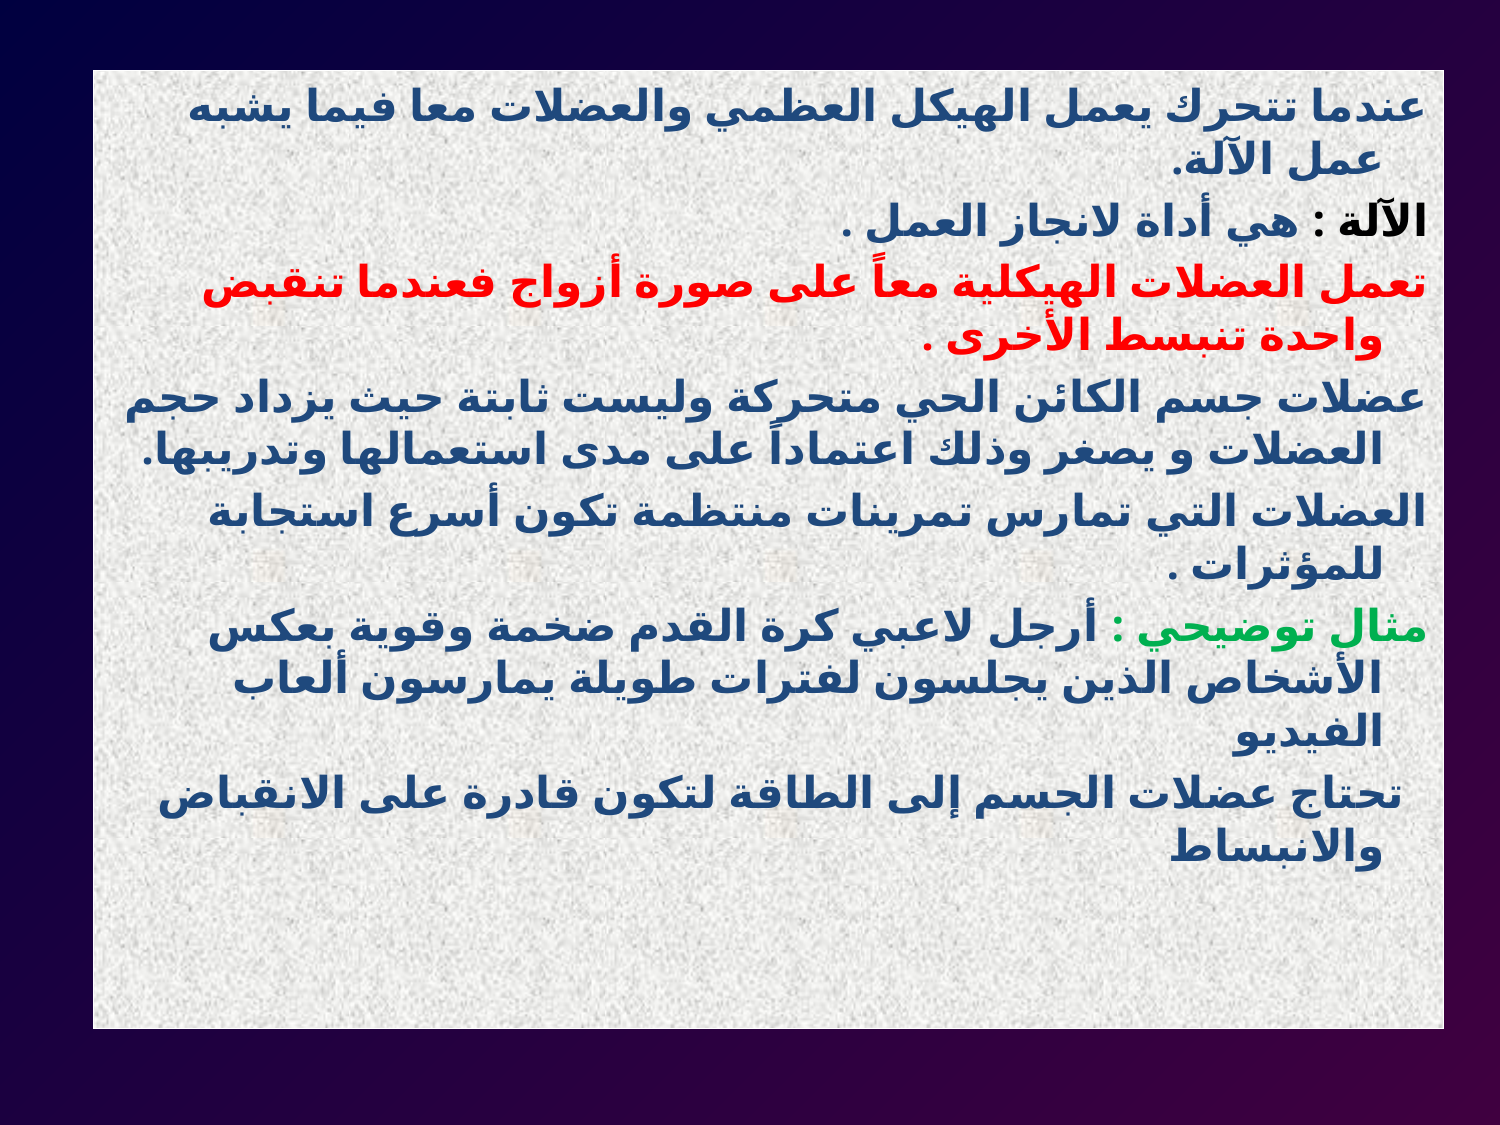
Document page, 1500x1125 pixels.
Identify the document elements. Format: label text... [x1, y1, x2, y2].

list عندما تتحرك يعمل الهيكل العظمي والعضلات معا فيما يشبه عمل الآلة. الآلة : هي أداة لانجاز العمل . تعمل العضلات الهيكلية معاً على صورة أزواج فعندما تنقبض واحدة تنبسط الأخرى . عضلات جسم الكائن الحي متحركة وليست ثابتة حيث يزداد حجم العضلات و يصغر وذلك اعتماداً على مدى استعمالها وتدريبها. العضلات التي تمارس تمرينات منتظمة تكون أسرع استجابة للمؤثرات . مثال توضيحي : أرجل لاعبي كرة القدم ضخمة وقوية بعكس الأشخاص الذين يجلسون لفترات طويلة يمارسون ألعاب الفيديو تحتاج عضلات الجسم إلى الطاقة لتكون قادرة على الانقباض والانبساط [93, 70, 1444, 1029]
